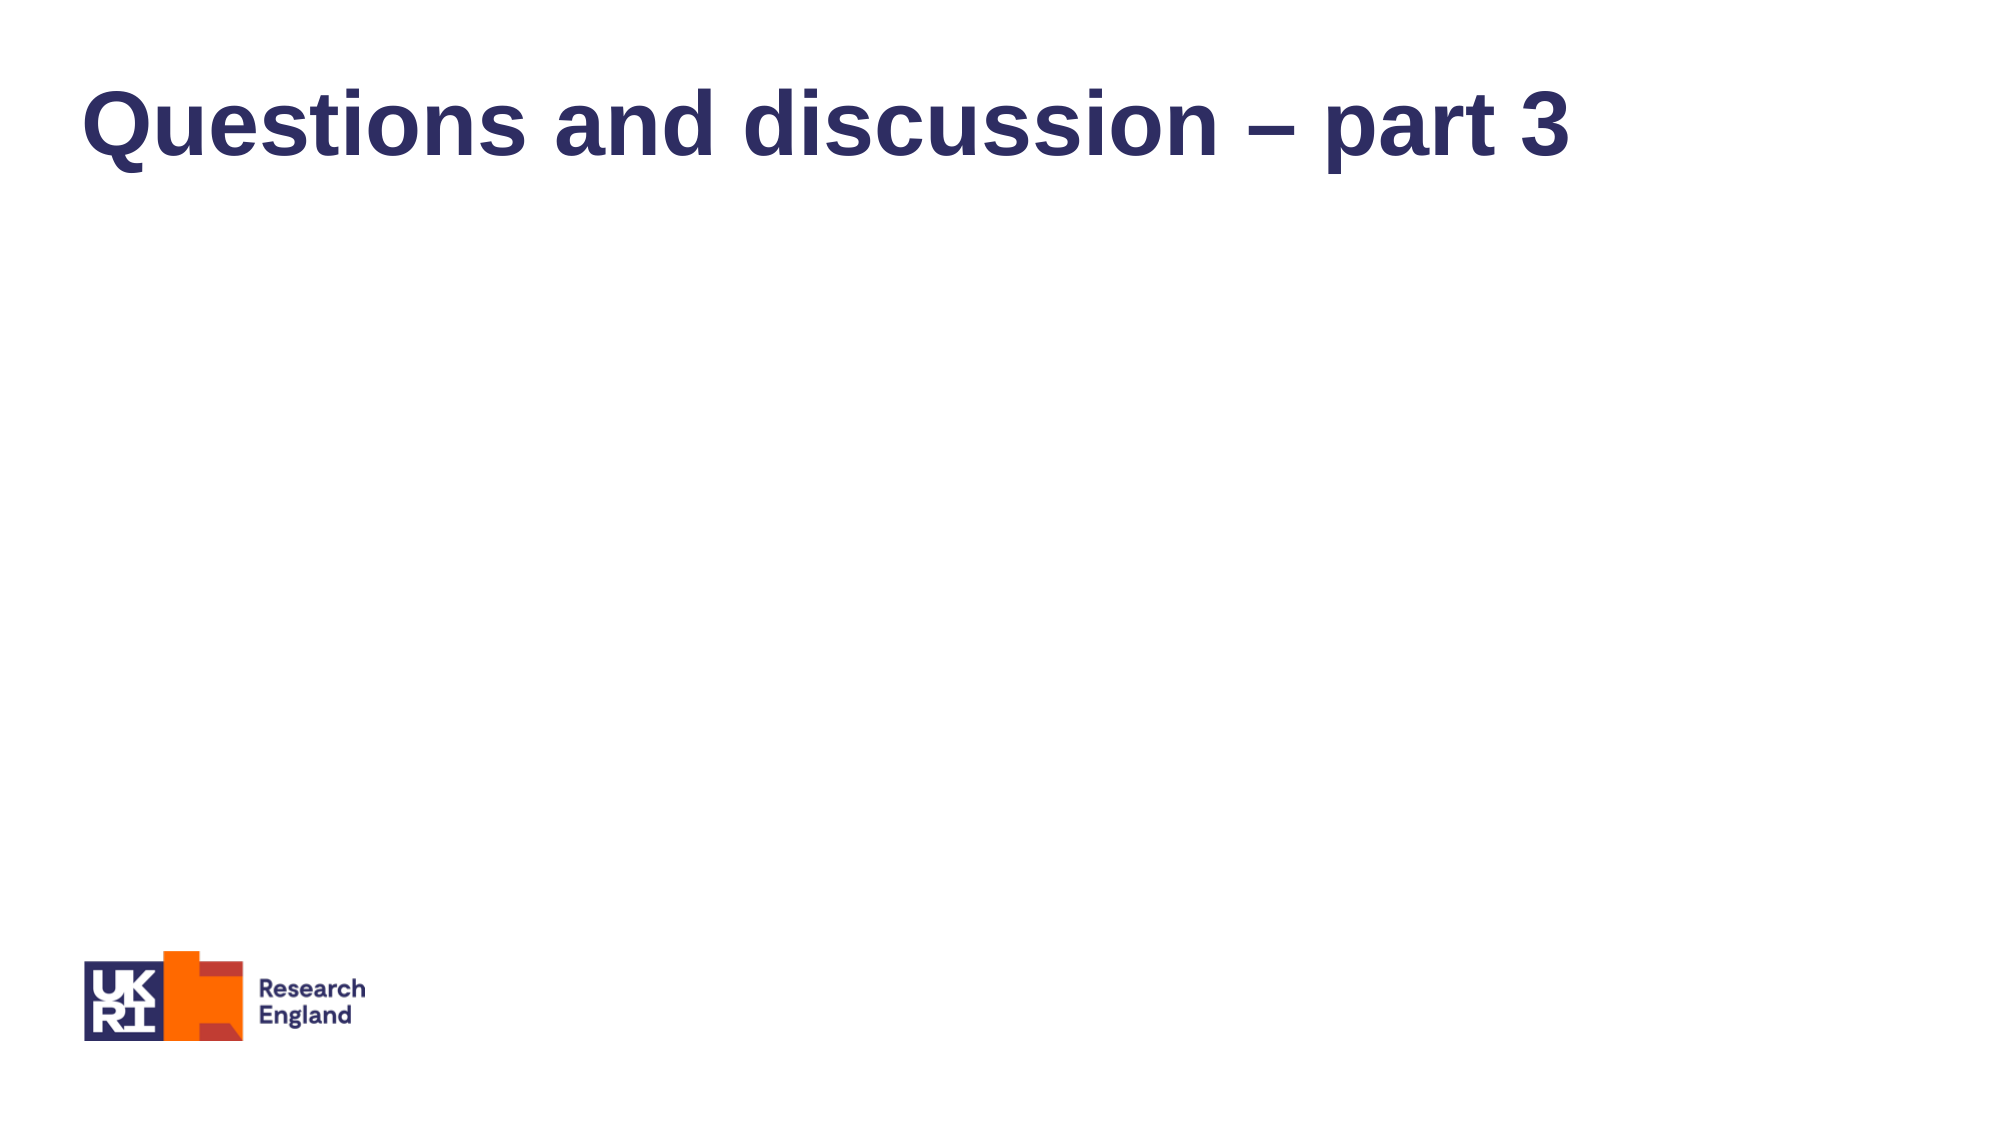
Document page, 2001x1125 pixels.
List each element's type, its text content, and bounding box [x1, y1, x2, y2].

text_box Questions and discussion – part 3 [66, 56, 1983, 182]
picture [84, 951, 365, 1041]
